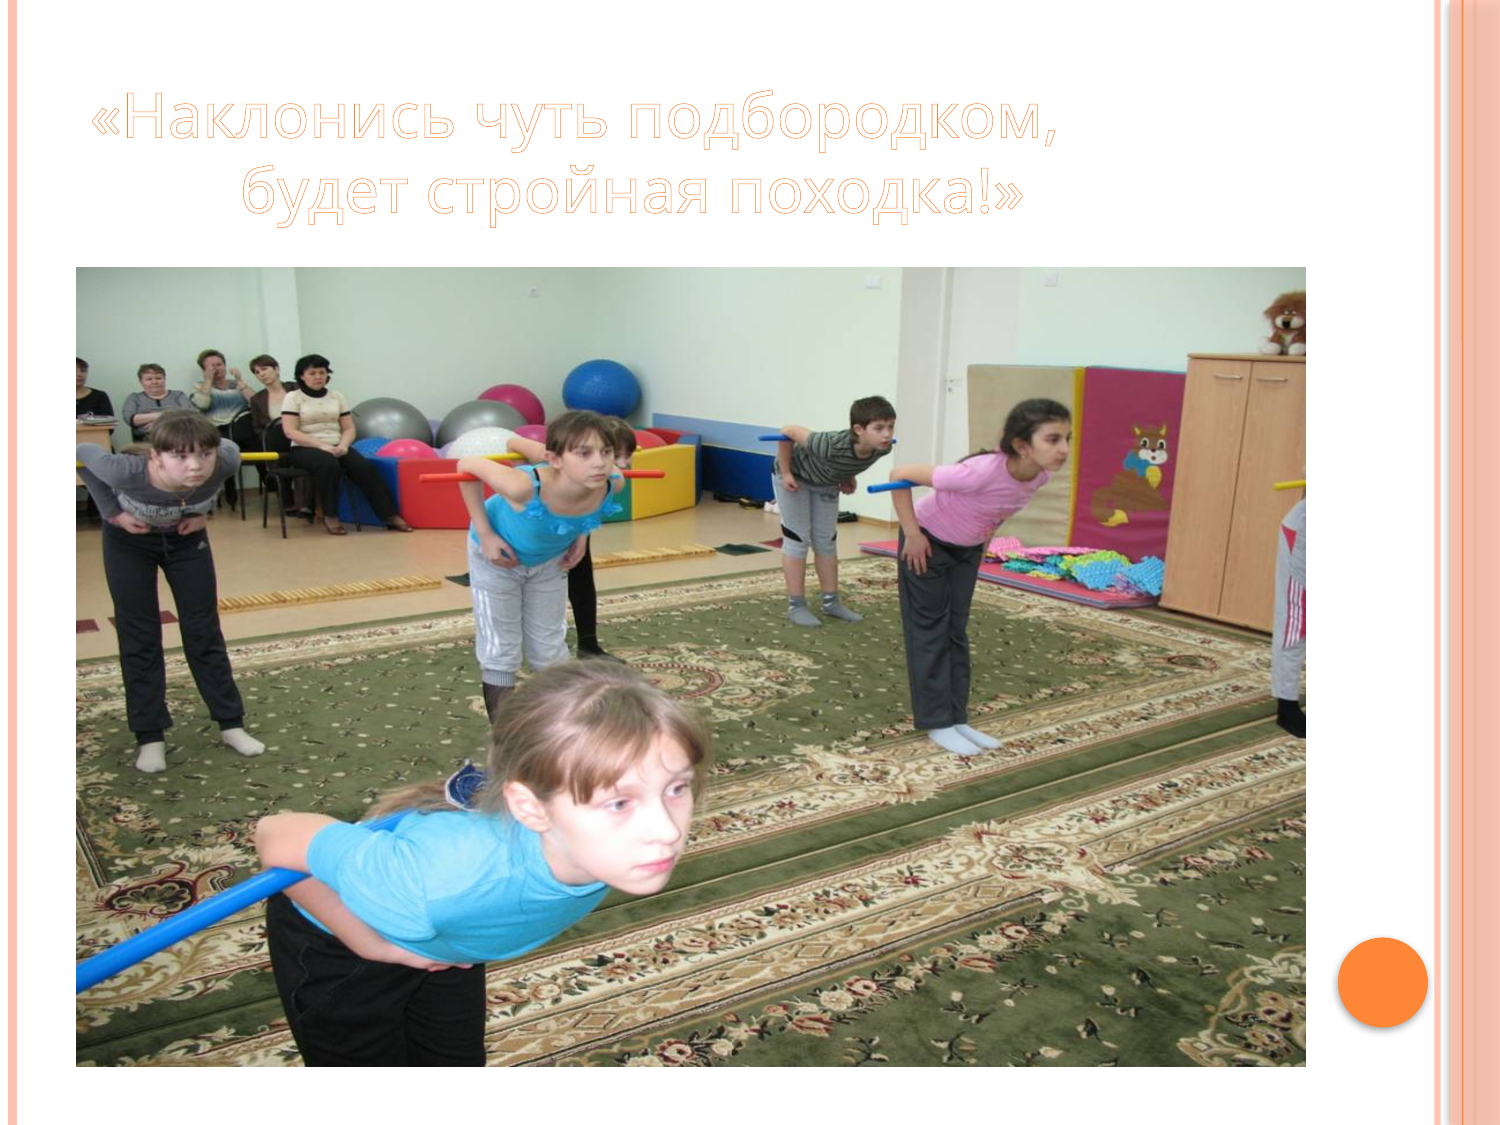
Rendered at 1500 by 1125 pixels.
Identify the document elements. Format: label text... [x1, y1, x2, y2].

picture [76, 266, 1306, 1067]
title «Наклонись чуть подбородком, будет стройная походка!» [75, 45, 1300, 233]
